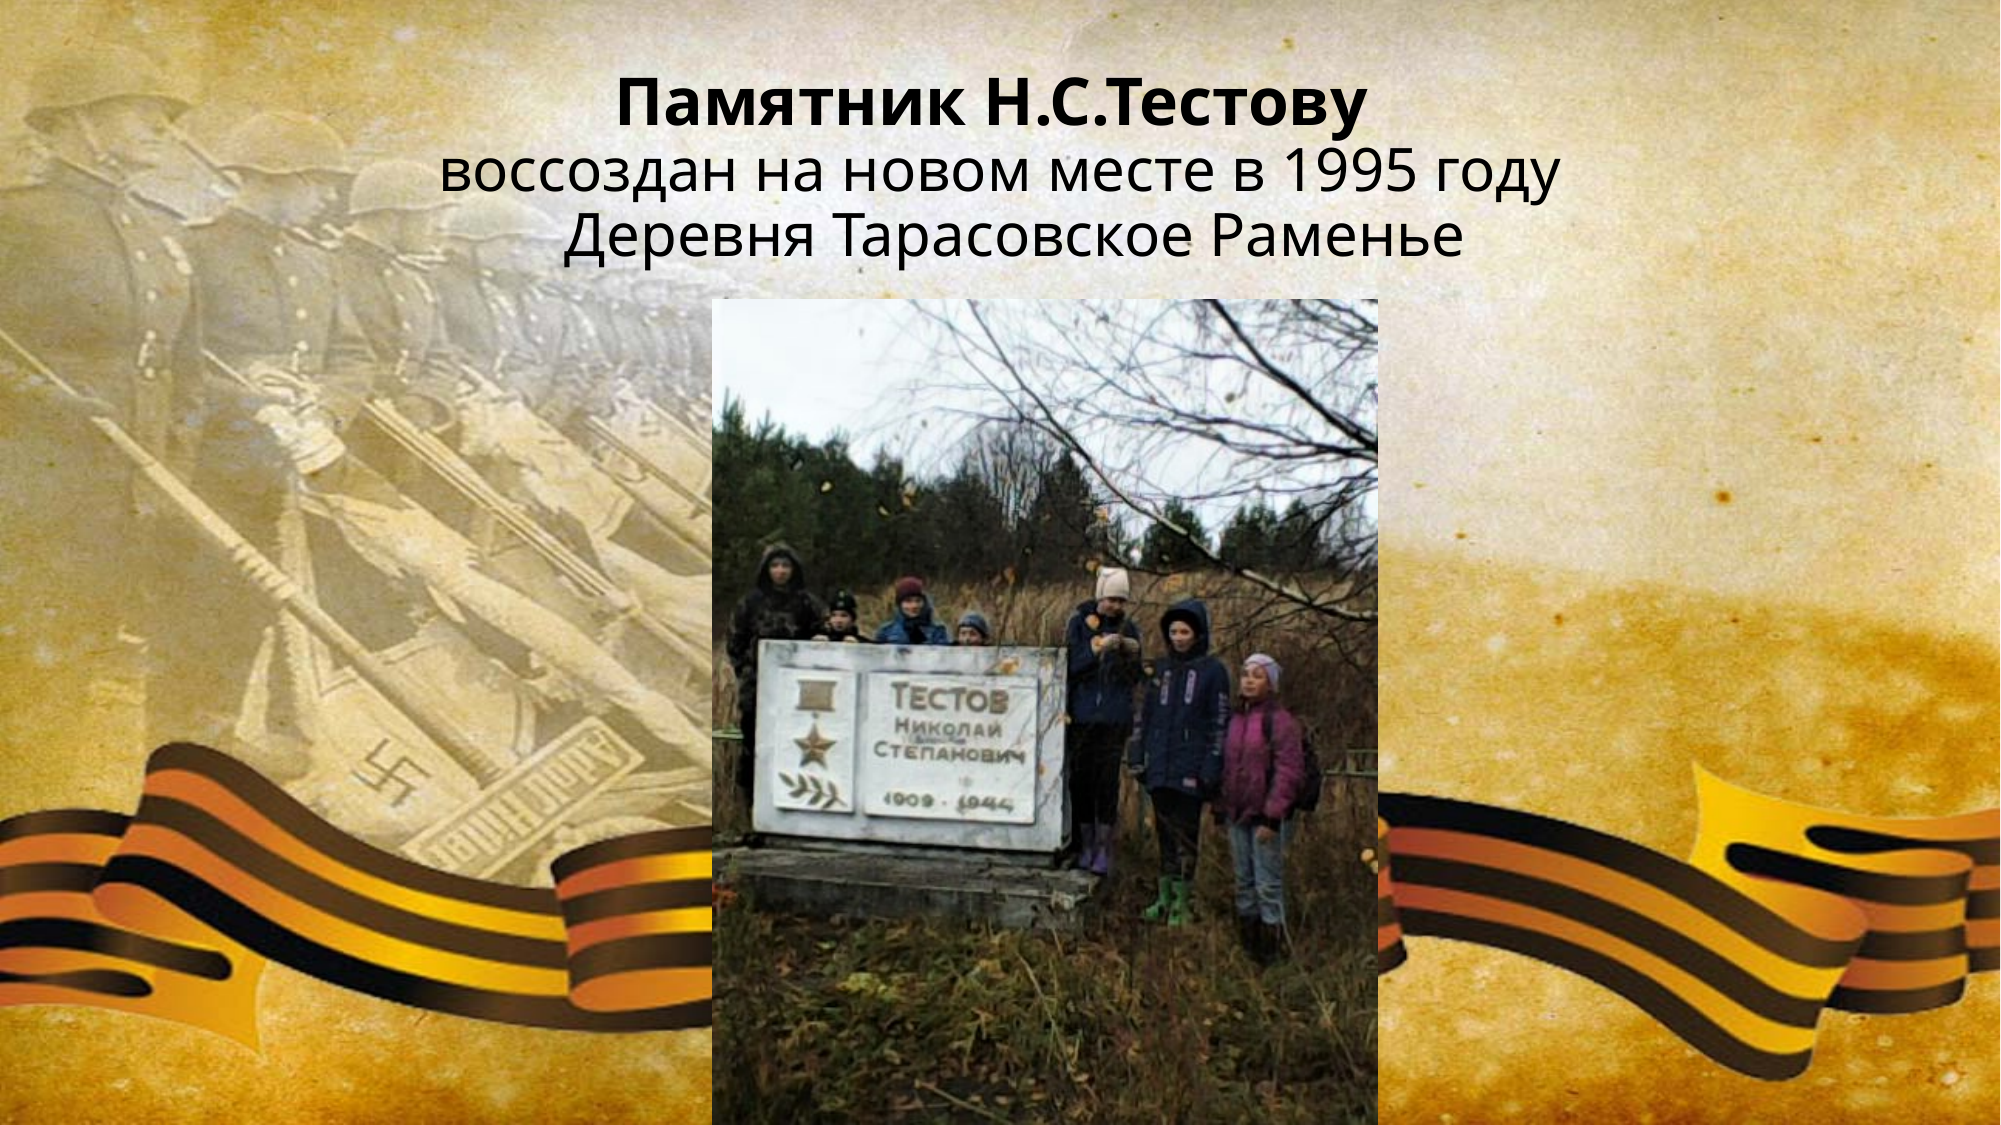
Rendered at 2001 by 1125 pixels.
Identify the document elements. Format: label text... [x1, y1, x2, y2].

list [712, 299, 1378, 1125]
title Памятник Н.С.Тестову воссоздан на новом месте в 1995 году Деревня Тарасовское Раменье [137, 59, 1863, 278]
picture [0, 0, 2001, 1125]
